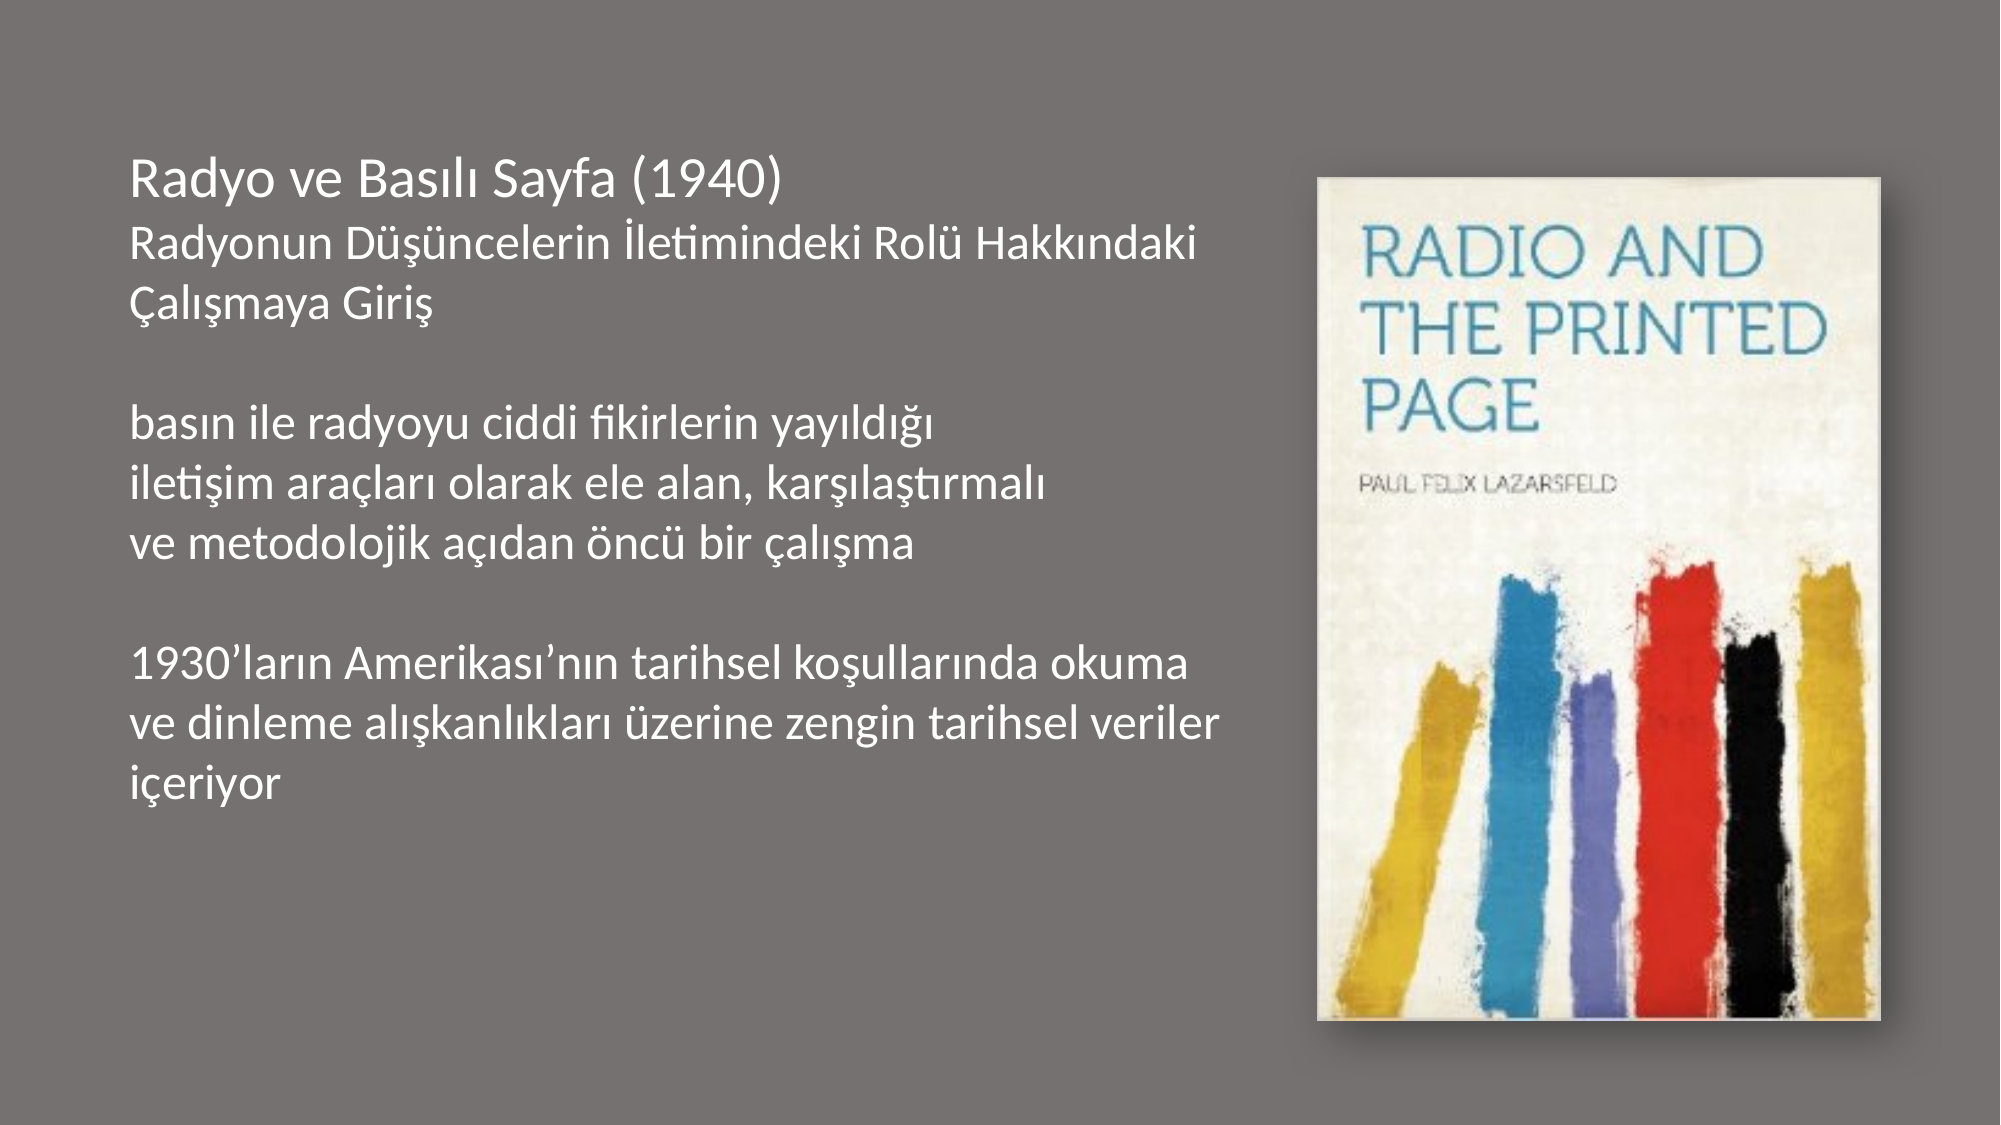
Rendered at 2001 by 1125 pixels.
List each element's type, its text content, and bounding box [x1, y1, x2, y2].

picture [1317, 177, 1881, 1021]
text_box Radyo ve Basılı Sayfa (1940) Radyonun Düşüncelerin İletimindeki Rolü Hakkındaki Çalışmaya Giriş basın ile radyoyu ciddi fikirlerin yayıldığı iletişim araçları olarak ele alan, karşılaştırmalı ve metodolojik açıdan öncü bir çalışma 1930’ların Amerikası’nın tarihsel koşullarında okuma ve dinleme alışkanlıkları üzerine zengin tarihsel veriler içeriyor [114, 132, 1252, 1125]
